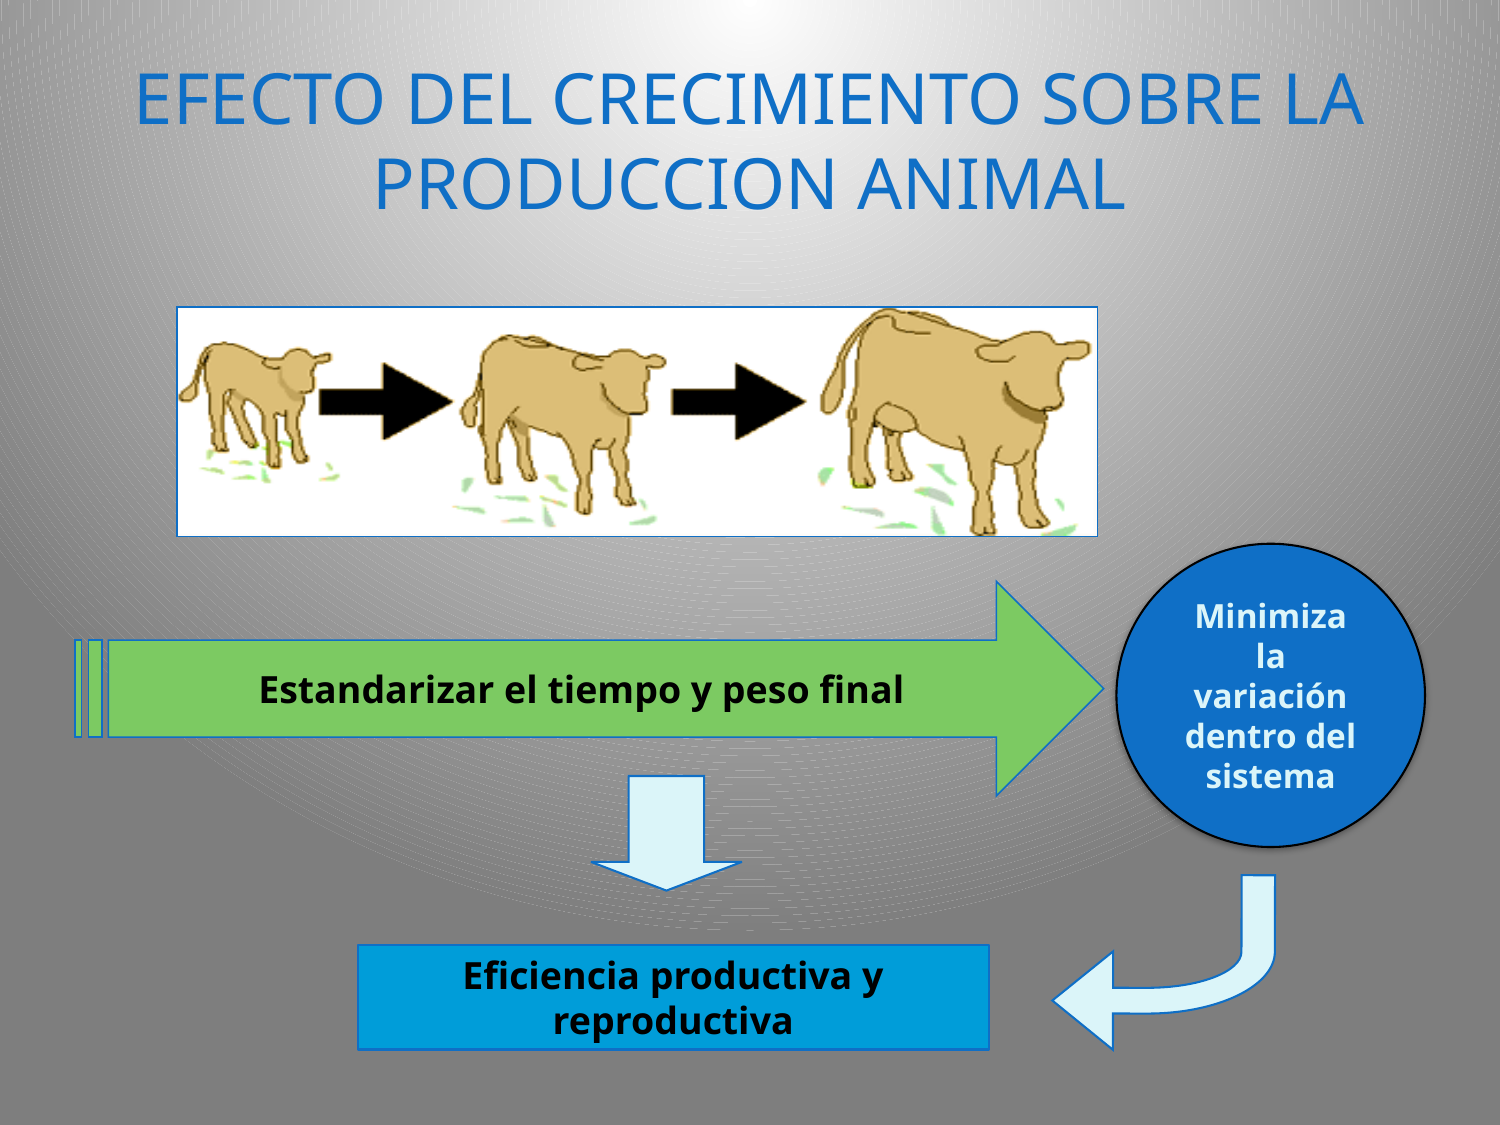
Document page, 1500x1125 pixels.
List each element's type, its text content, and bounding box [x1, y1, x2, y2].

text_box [74, 307, 1276, 1051]
text_box Minimiza la variación dentro del sistema [1279, 540, 1429, 850]
title EFECTO DEL CRECIMIENTO SOBRE LA PRODUCCION ANIMAL [75, 45, 1425, 233]
